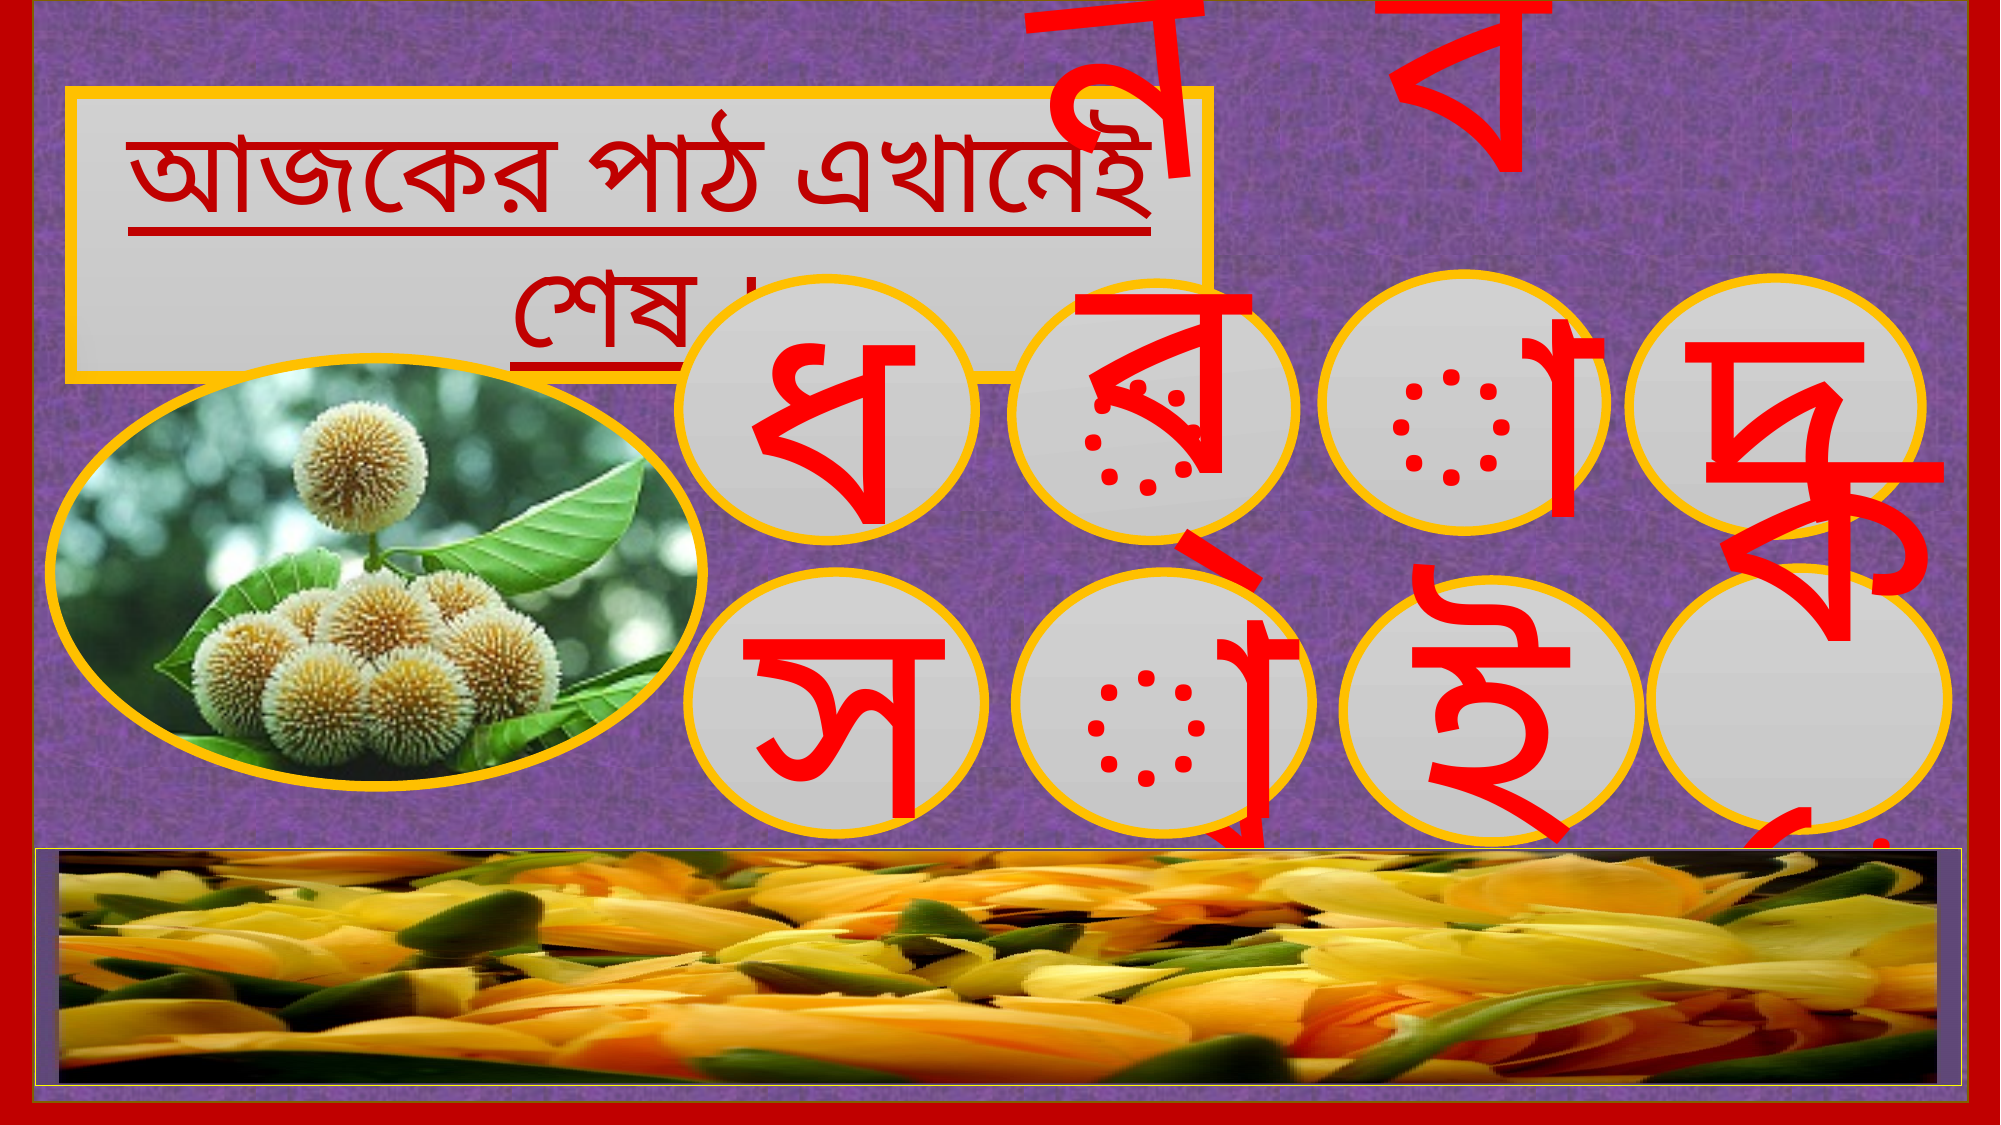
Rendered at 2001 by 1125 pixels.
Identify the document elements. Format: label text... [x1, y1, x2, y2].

text_box কে [1650, 567, 1949, 831]
text_box ধ [690, 278, 976, 542]
text_box বা [1015, 571, 1313, 835]
text_box আজকের পাঠ এখানেই শেষ । [71, 92, 1208, 378]
text_box [0, 0, 2000, 1125]
text_box দ [1628, 277, 1923, 536]
text_box স [703, 571, 986, 835]
picture [49, 358, 703, 787]
text_box ন্য [1011, 282, 1297, 542]
text_box বা [1321, 273, 1607, 532]
picture [35, 848, 1962, 1086]
text_box ই [1342, 579, 1641, 843]
